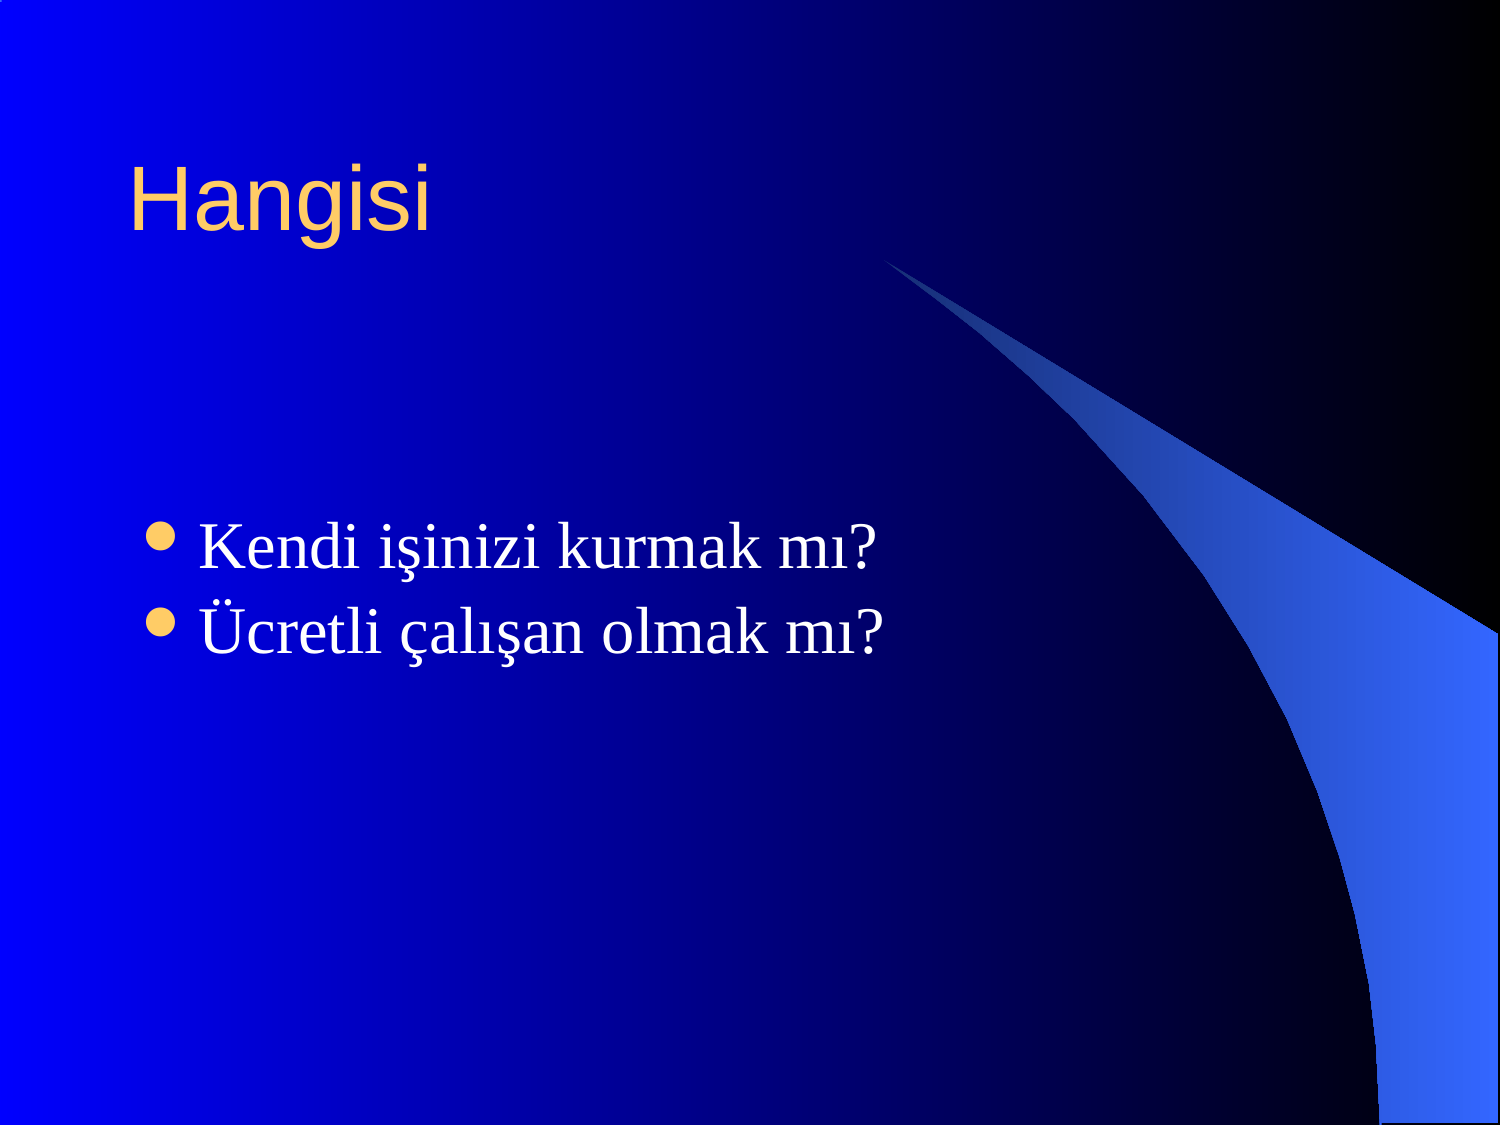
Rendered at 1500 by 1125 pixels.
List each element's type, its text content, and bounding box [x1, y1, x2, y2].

title Hangisi [111, 99, 1438, 288]
list Kendi işinizi kurmak mı? Ücretli çalışan olmak mı? [111, 324, 1388, 1001]
